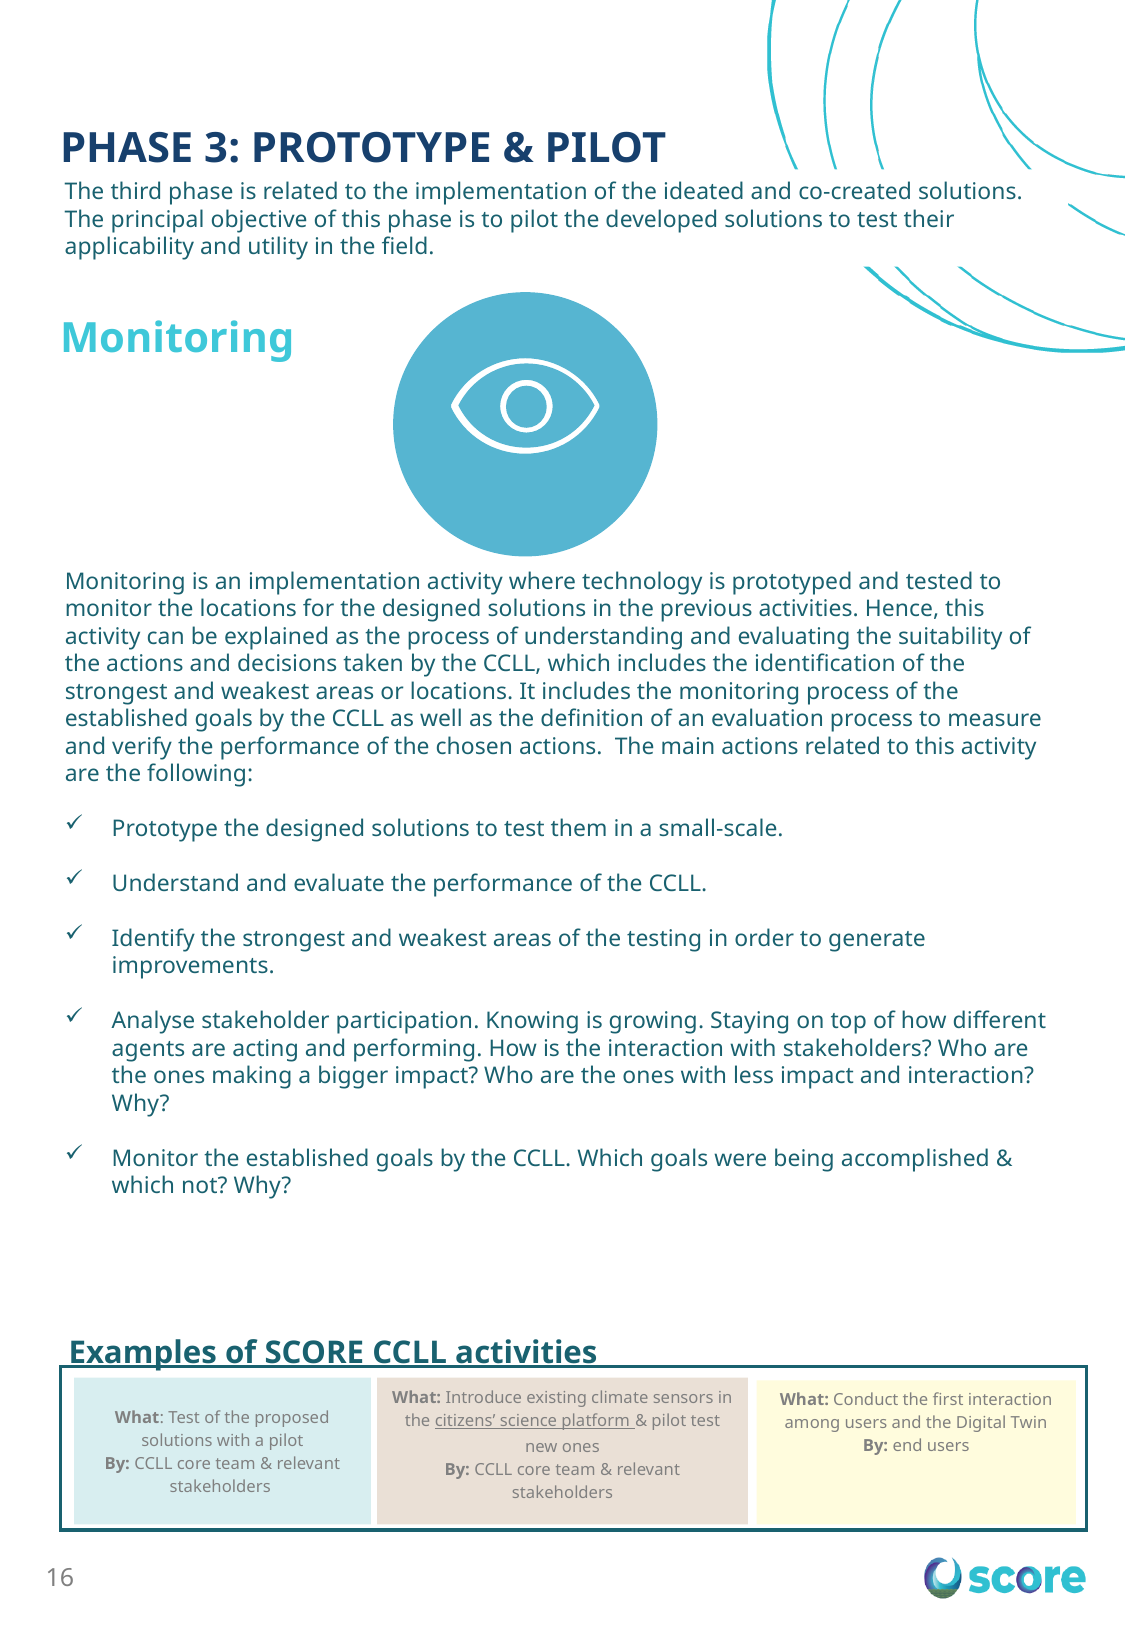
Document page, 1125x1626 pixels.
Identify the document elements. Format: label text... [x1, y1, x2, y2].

text_box The third phase is related to the implementation of the ideated and co-created solutions. The principal objective of this phase is to pilot the developed solutions to test their applicability and utility in the field. [49, 169, 1069, 267]
text_box What: Introduce existing climate sensors in the citizens’ science platform & pilot test new ones By: CCLL core team & relevant stakeholders [377, 1377, 748, 1525]
picture [754, 199, 1125, 356]
text_box Monitoring is an implementation activity where technology is prototyped and tested to monitor the locations for the designed solutions in the previous activities. Hence, this activity can be explained as the process of understanding and evaluating the suitability of the actions and decisions taken by the CCLL, which includes the identification of the strongest and weakest areas or locations. It includes the monitoring process of the established goals by the CCLL as well as the definition of an evaluation process to measure and verify the performance of the chosen actions. The main actions related to this activity are the following: Prototype the designed solutions to test them in a small-scale. Understand and evaluate the performance of the CCLL. Identify the strongest and weakest areas of the testing in order to generate improvements. Analyse stakeholder participation. Knowing is growing. Staying on top of how different agents are acting and performing. How is the interaction with stakeholders? Who are the ones making a bigger impact? Who are the ones with less impact and interaction? Why? Monitor the established goals by the CCLL. Which goals were being accomplished & which not? Why? [49, 559, 1077, 1234]
text_box 16 [37, 1552, 127, 1605]
text_box Examples of SCORE CCLL activities [59, 1322, 814, 1366]
text_box What: Test of the proposed solutions with a pilot By: CCLL core team & relevant stakeholders [74, 1377, 371, 1525]
picture [918, 1544, 1091, 1608]
text_box [59, 1366, 1087, 1531]
picture [754, 0, 1125, 115]
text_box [393, 292, 658, 557]
text_box PHASE 3: PROTOTYPE & PILOT Monitoring [59, 115, 1125, 199]
text_box What: Conduct the first interaction among users and the Digital Twin By: end users [756, 1380, 1076, 1525]
